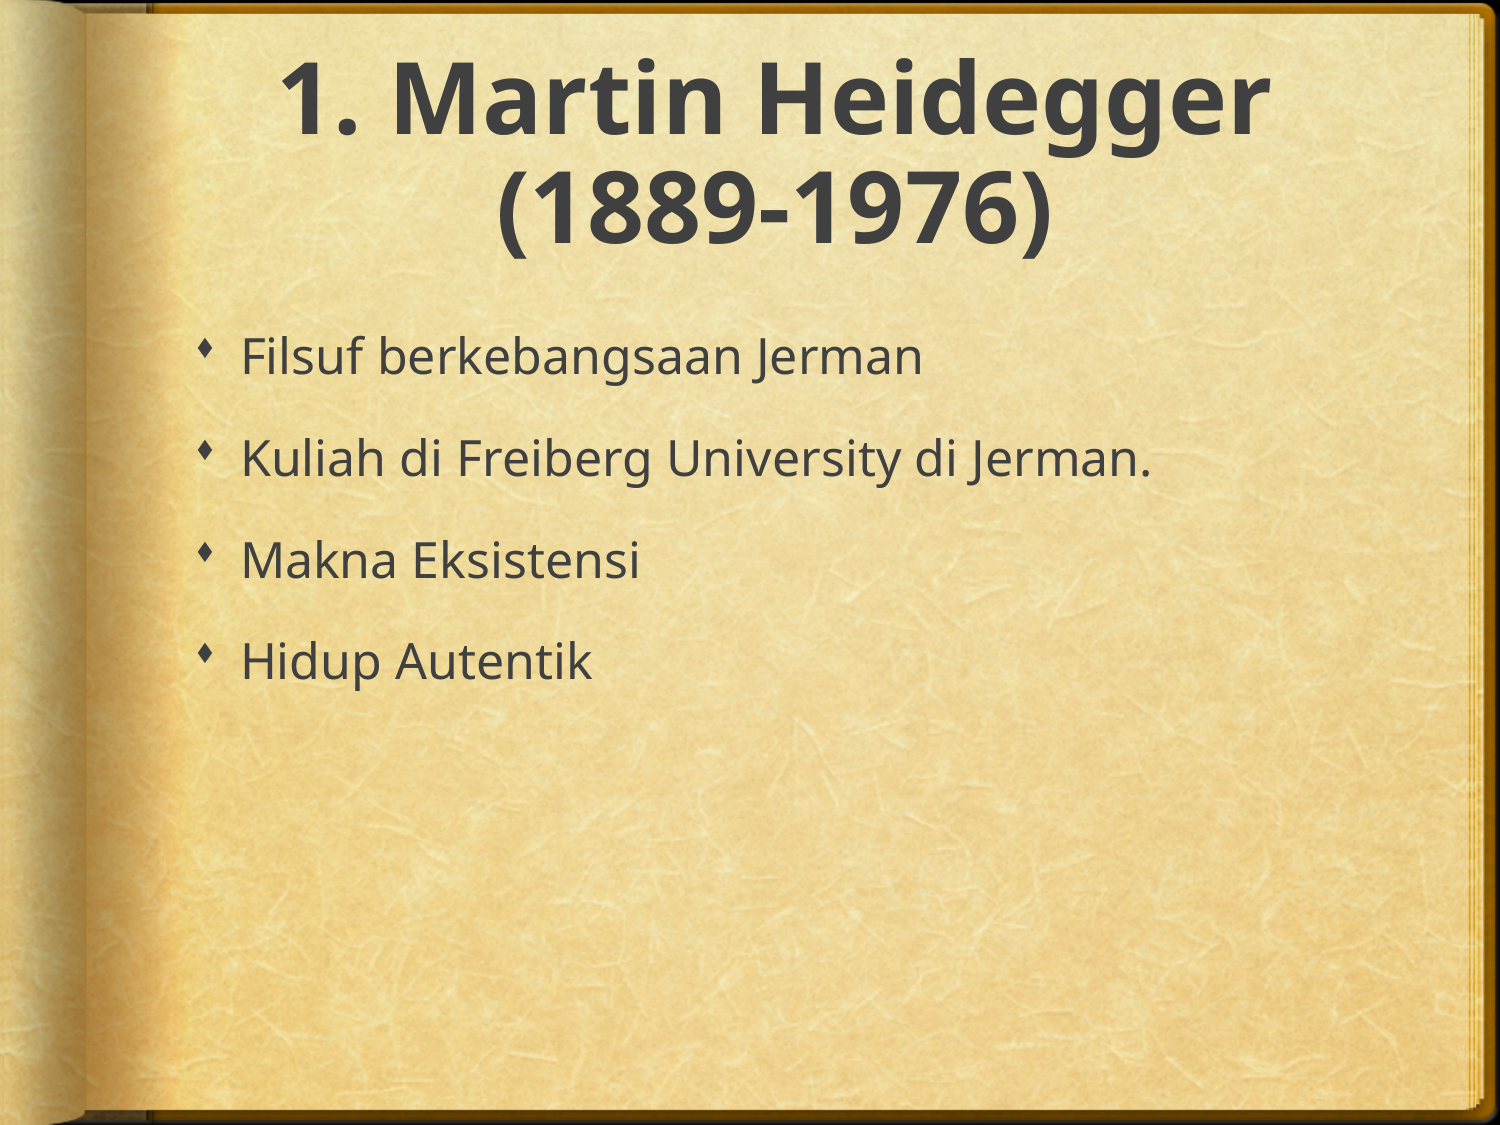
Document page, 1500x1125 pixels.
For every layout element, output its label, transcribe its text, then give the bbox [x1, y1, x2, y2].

title 1. Martin Heidegger (1889-1976) [178, 45, 1372, 265]
list Filsuf berkebangsaan Jerman Kuliah di Freiberg University di Jerman. Makna Eksistensi Hidup Autentik [178, 317, 1372, 840]
picture [0, 0, 1500, 1125]
